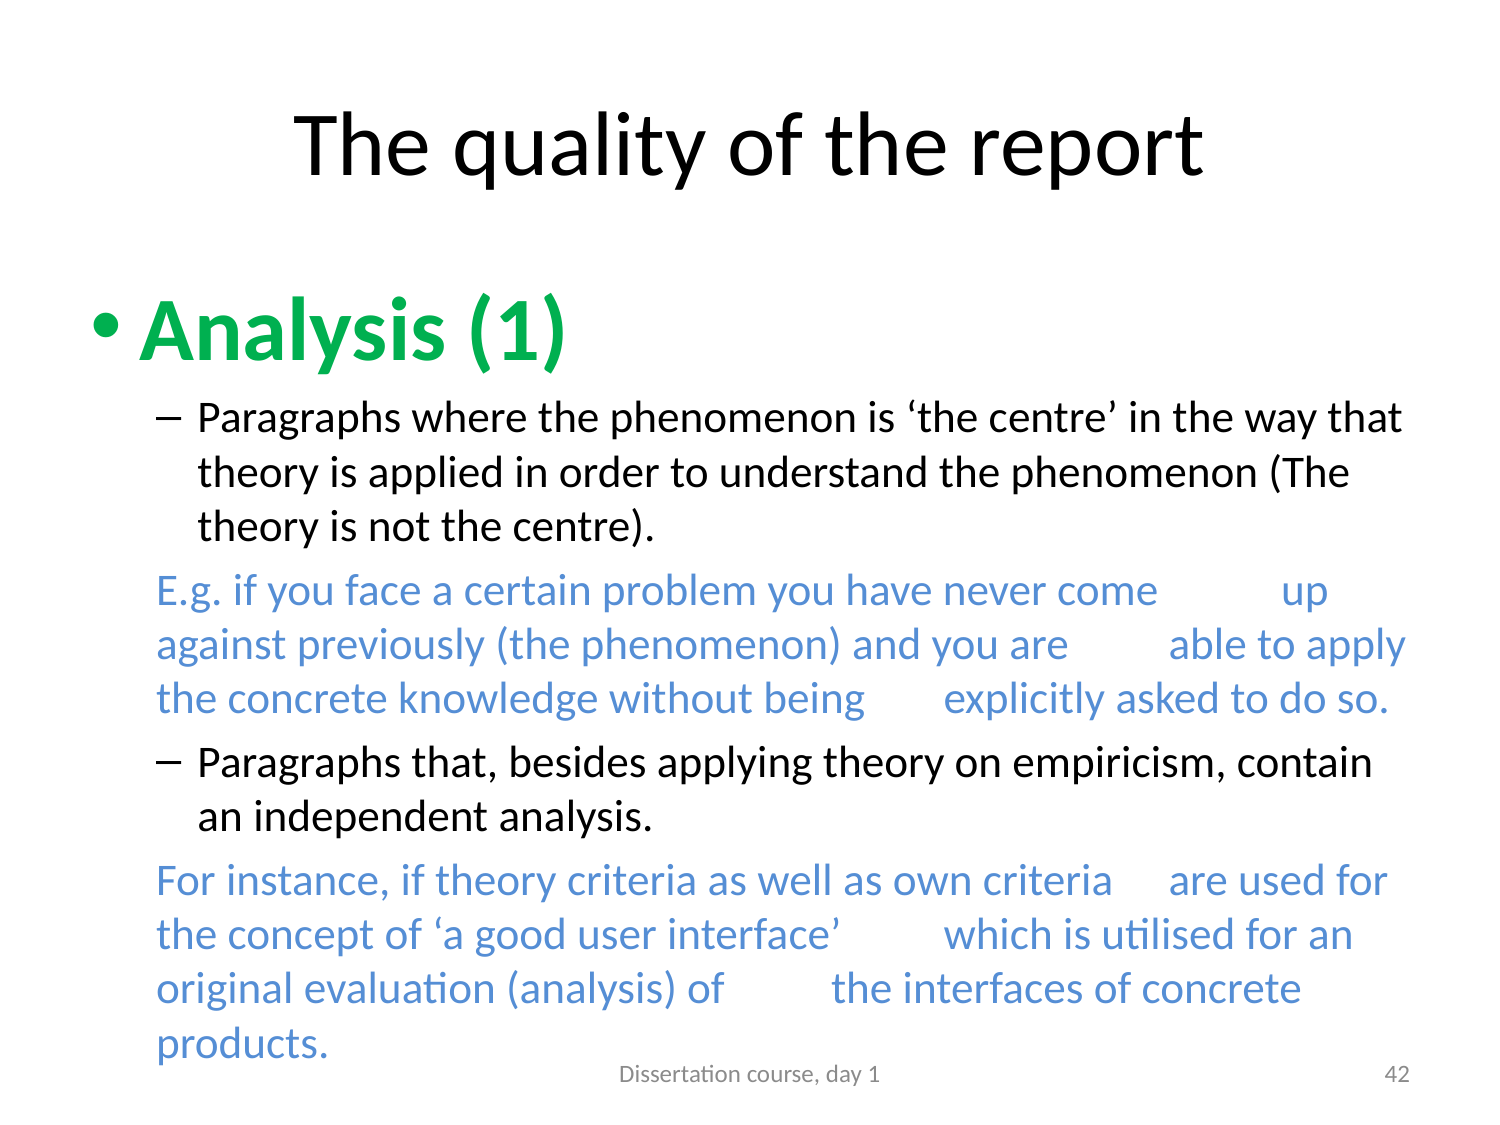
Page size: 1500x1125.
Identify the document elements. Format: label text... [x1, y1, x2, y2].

list Analysis (1) Paragraphs where the phenomenon is ‘the centre’ in the way that theory is applied in order to understand the phenomenon (The theory is not the centre). E.g. if you face a certain problem you have never come up against previously (the phenomenon) and you are able to apply the concrete knowledge without being explicitly asked to do so. Paragraphs that, besides applying theory on empiricism, contain an independent analysis. For instance, if theory criteria as well as own criteria are used for the concept of ‘a good user interface’ which is utilised for an original evaluation (analysis) of the interfaces of concrete products. [75, 262, 1425, 1094]
title The quality of the report [75, 45, 1425, 233]
footer Dissertation course, day 1 [512, 1042, 988, 1103]
slide_number 42 [1074, 1042, 1425, 1103]
